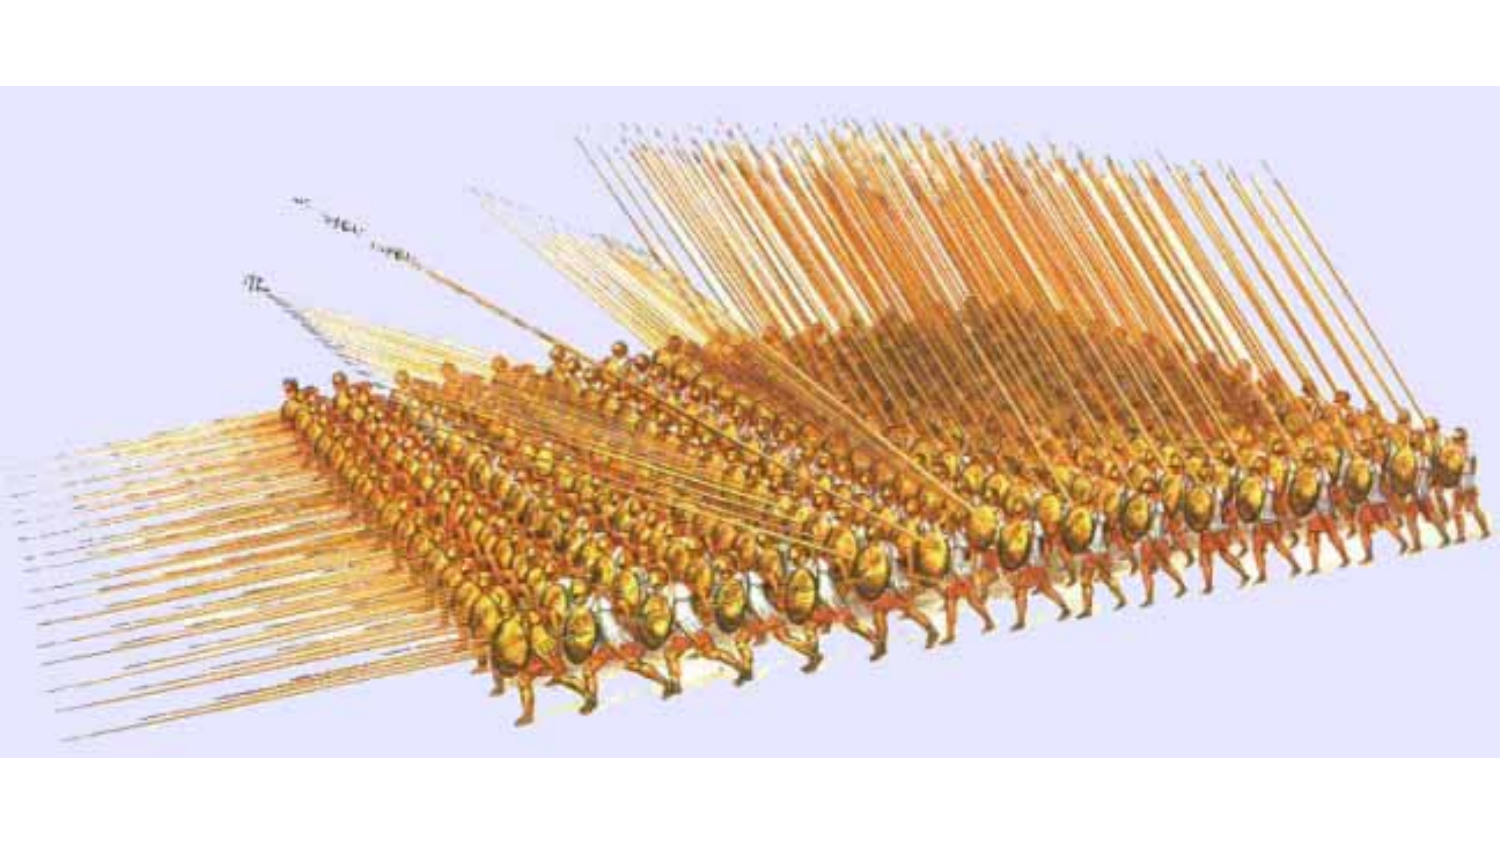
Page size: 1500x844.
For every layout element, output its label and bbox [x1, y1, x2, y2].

picture [0, 85, 1500, 758]
